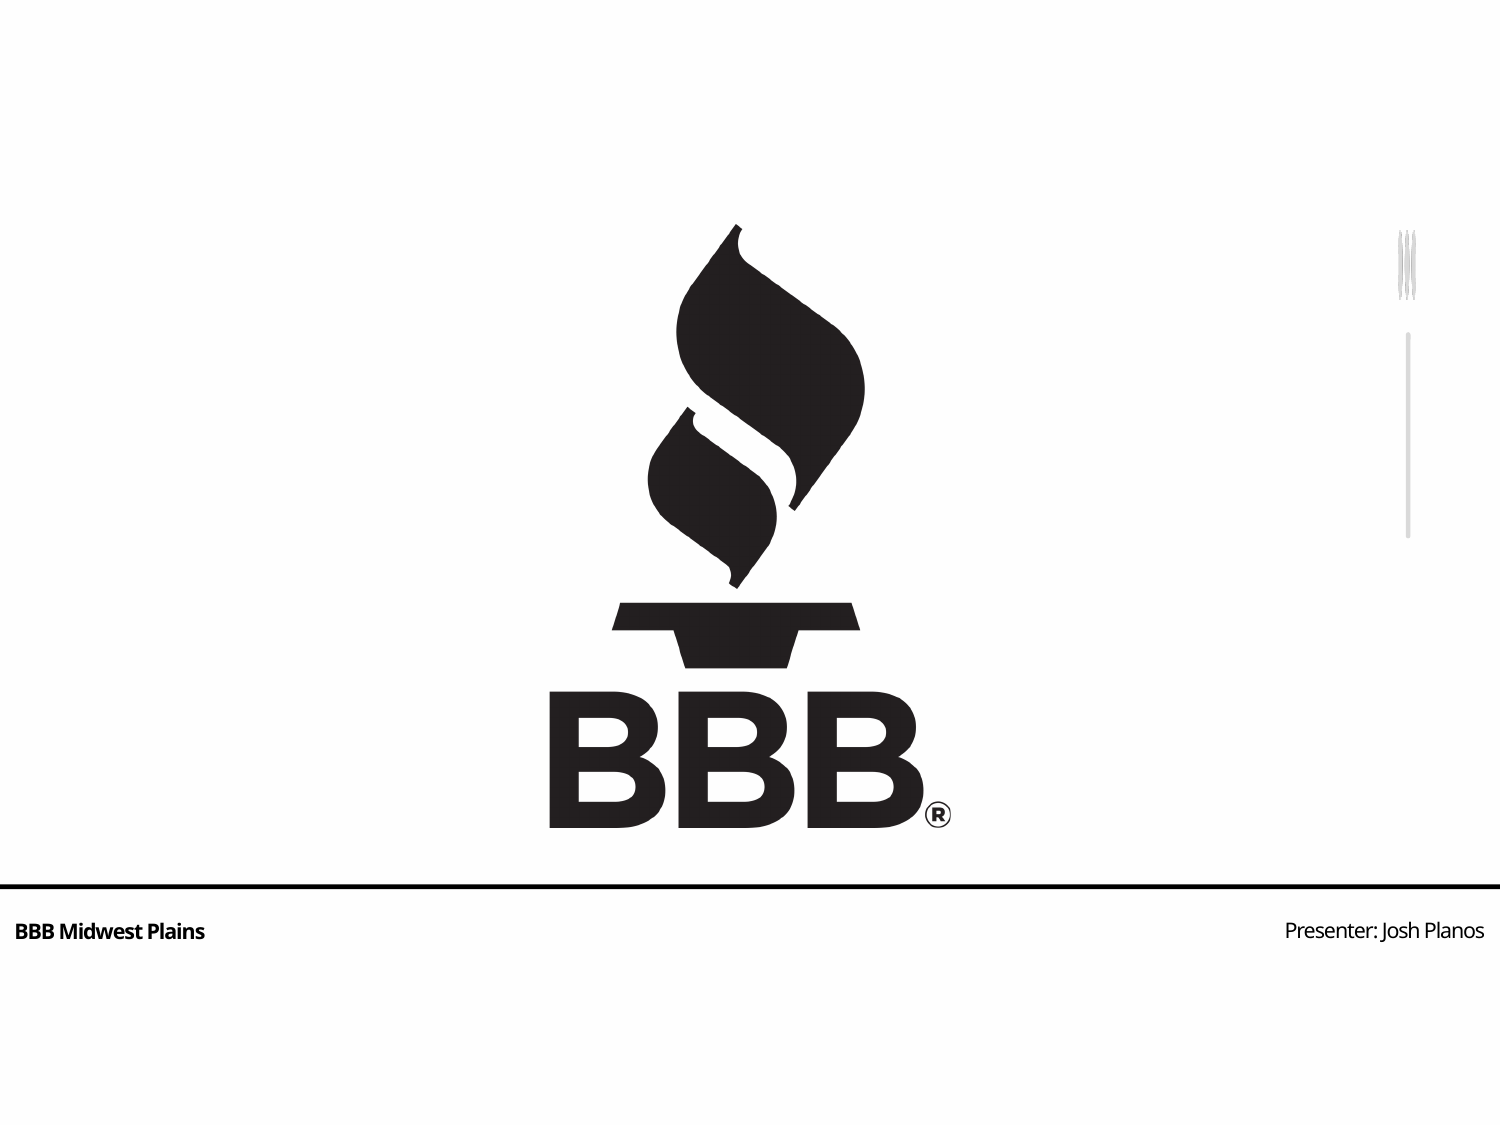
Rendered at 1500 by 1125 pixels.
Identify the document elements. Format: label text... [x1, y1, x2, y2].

text_box Presenter: Josh Planos [985, 921, 1486, 943]
text_box [549, 224, 951, 828]
text_box [1398, 230, 1416, 300]
text_box BBB Midwest Plains [14, 922, 659, 944]
